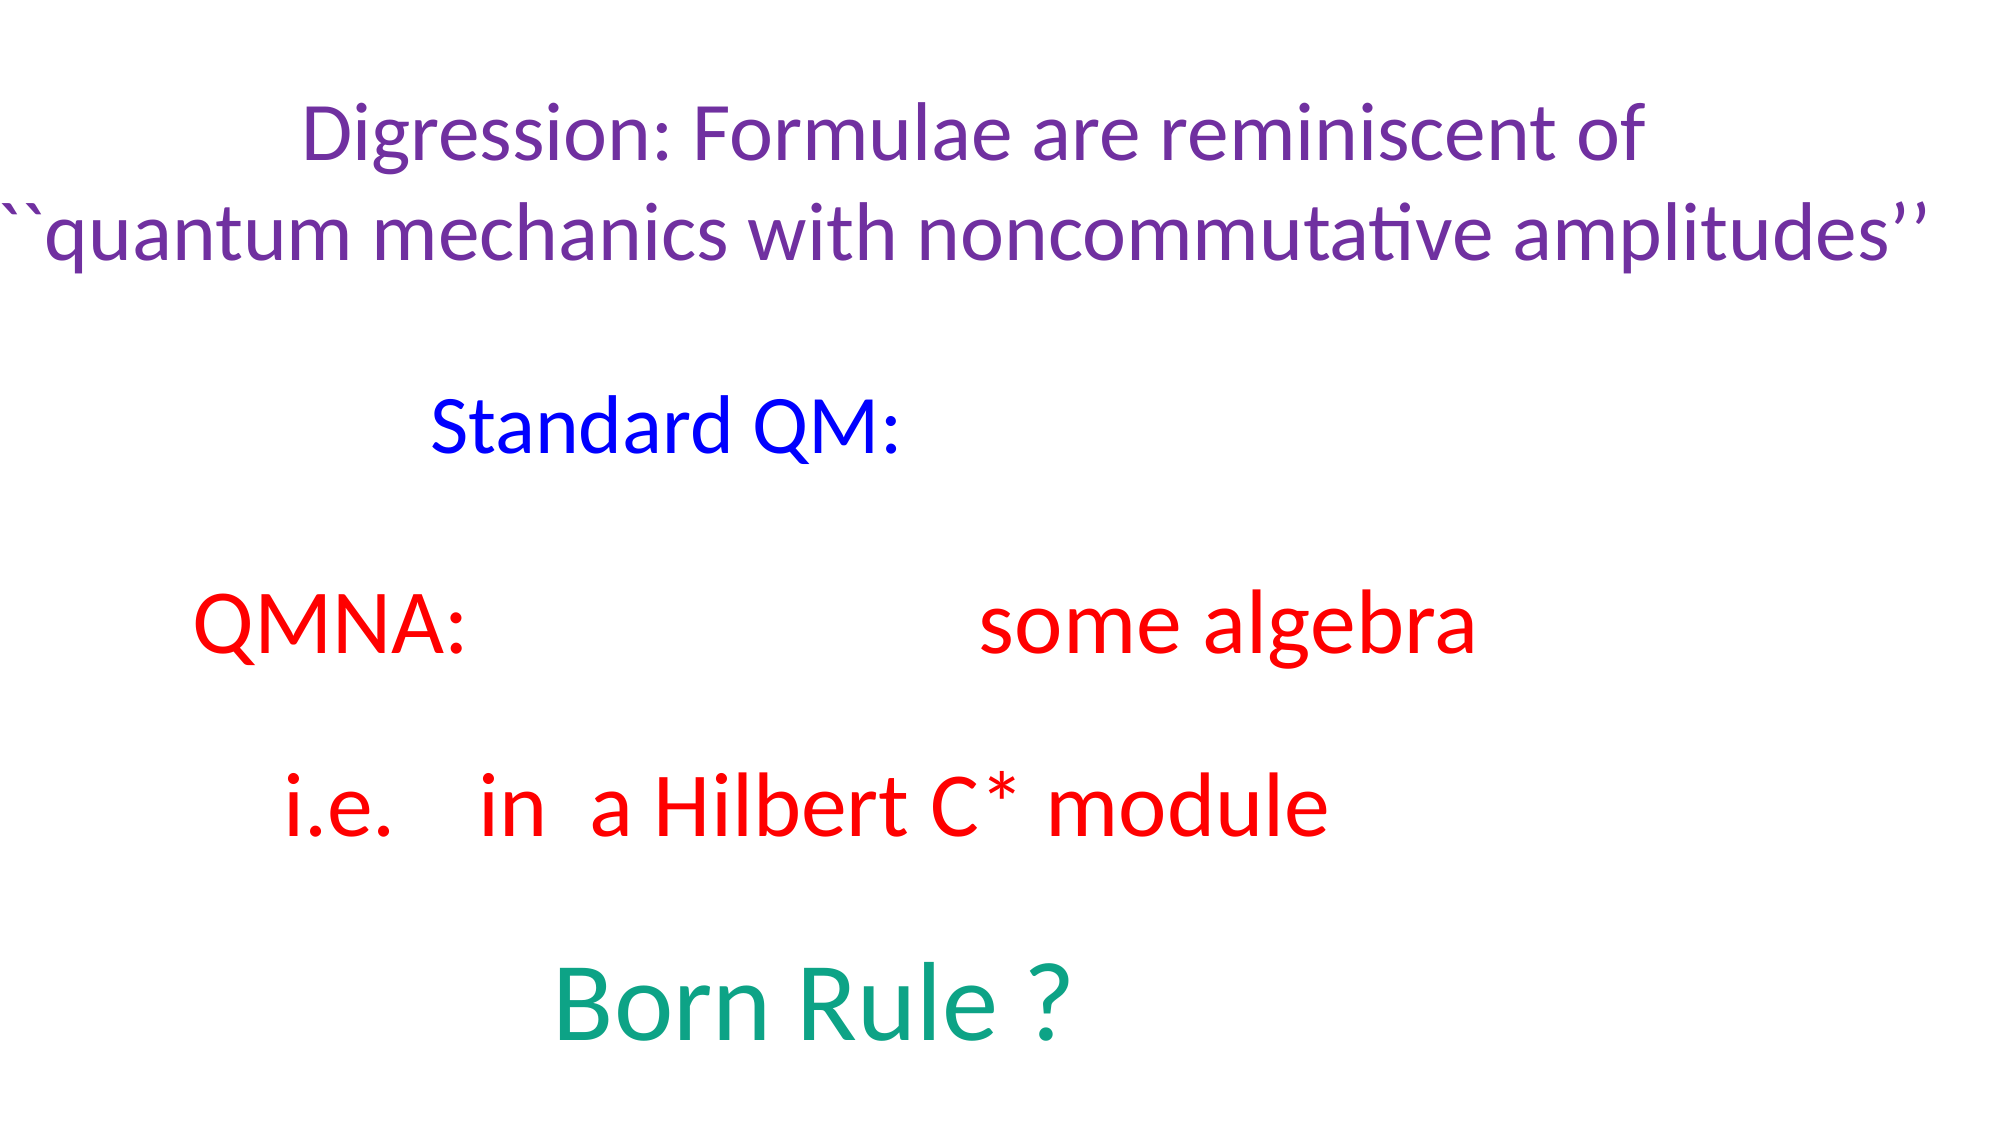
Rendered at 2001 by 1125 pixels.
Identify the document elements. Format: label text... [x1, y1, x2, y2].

text_box Digression: Formulae are reminiscent of ``quantum mechanics with noncommutative amplitudes’’ [0, 69, 2000, 285]
text_box Born Rule ? [538, 920, 1115, 1125]
